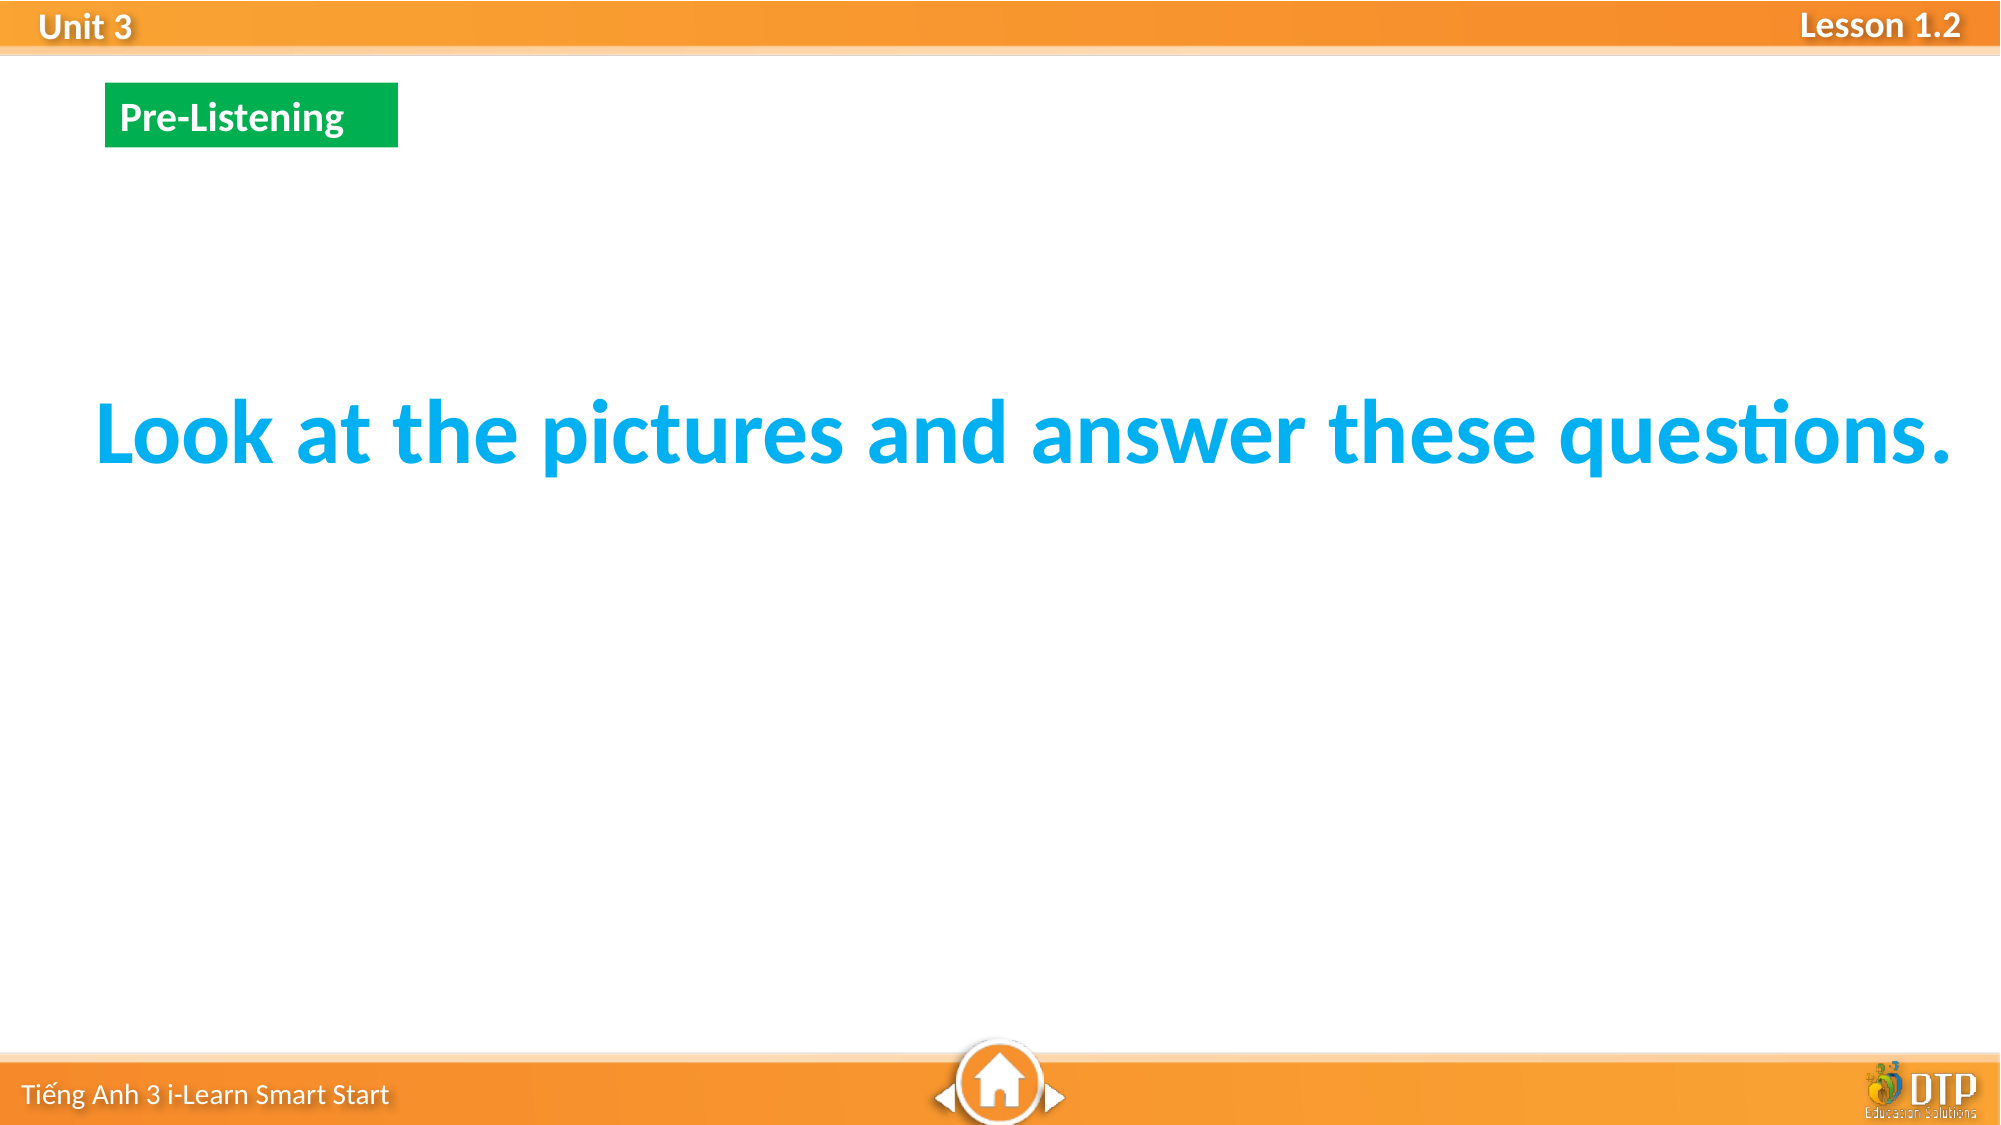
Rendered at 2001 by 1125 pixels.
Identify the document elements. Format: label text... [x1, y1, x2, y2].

text_box Look at the pictures and answer these questions. [80, 364, 1969, 490]
picture [0, 1, 2000, 1125]
text_box Pre-Listening [105, 82, 398, 148]
